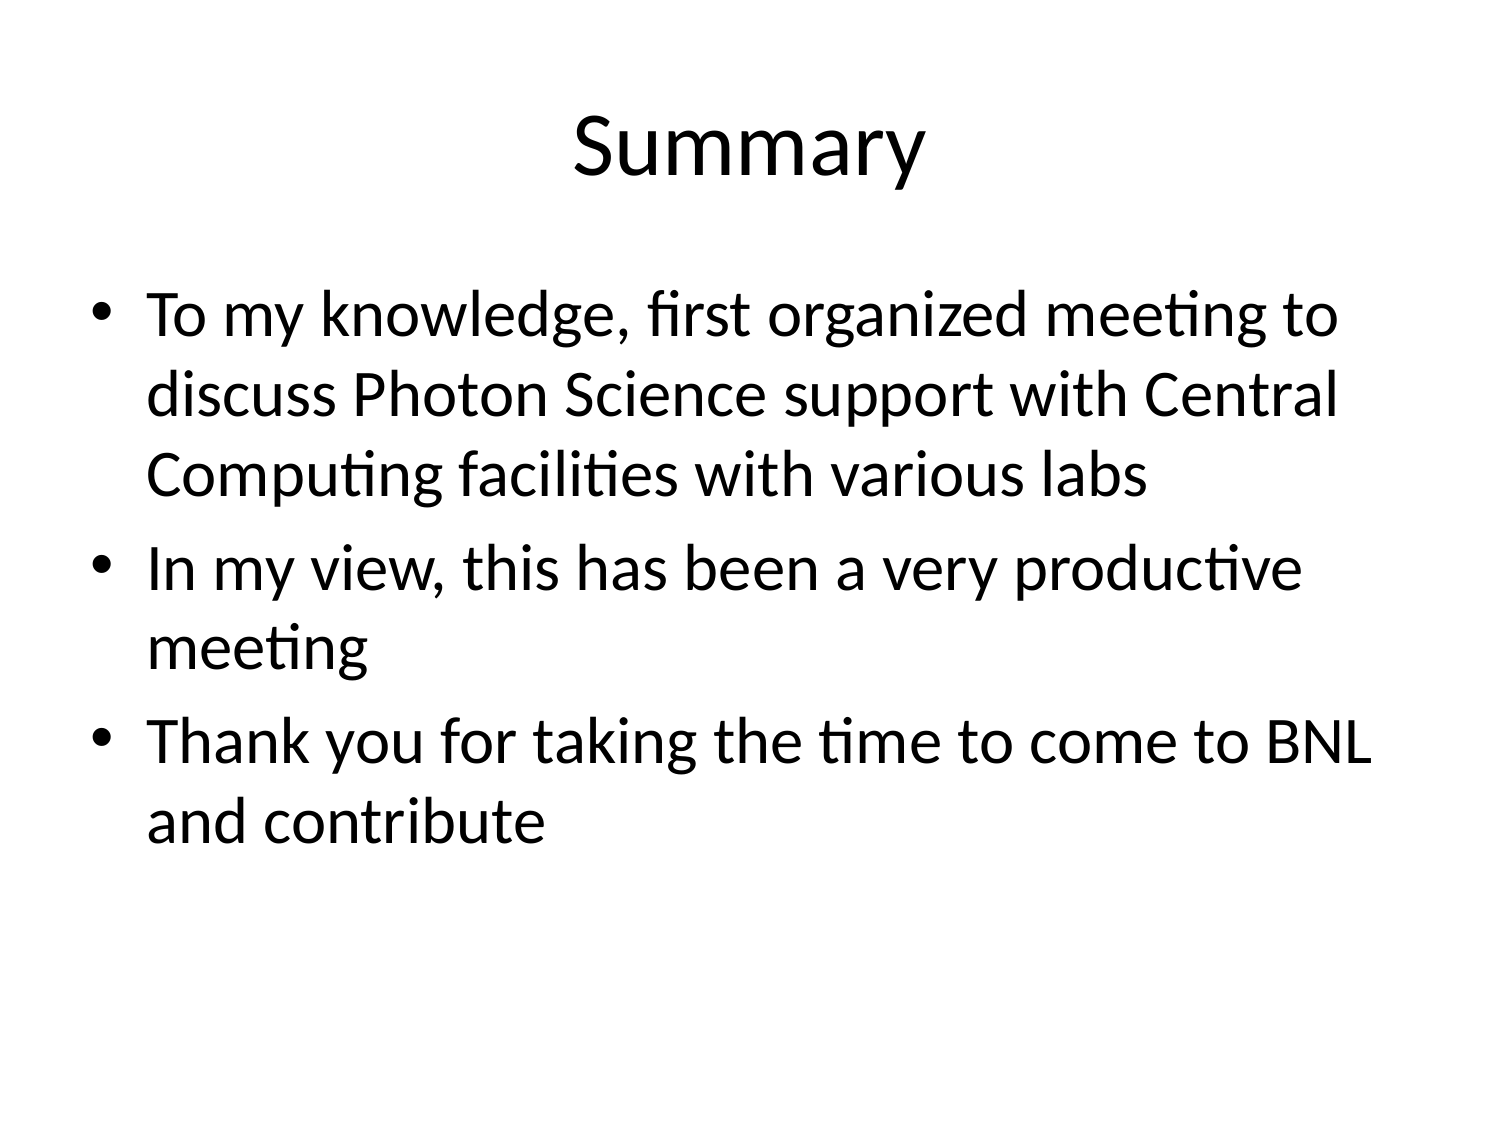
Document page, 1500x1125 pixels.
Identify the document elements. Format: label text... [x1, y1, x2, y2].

list To my knowledge, first organized meeting to discuss Photon Science support with Central Computing facilities with various labs In my view, this has been a very productive meeting Thank you for taking the time to come to BNL and contribute [75, 262, 1425, 1005]
title Summary [75, 45, 1425, 233]
